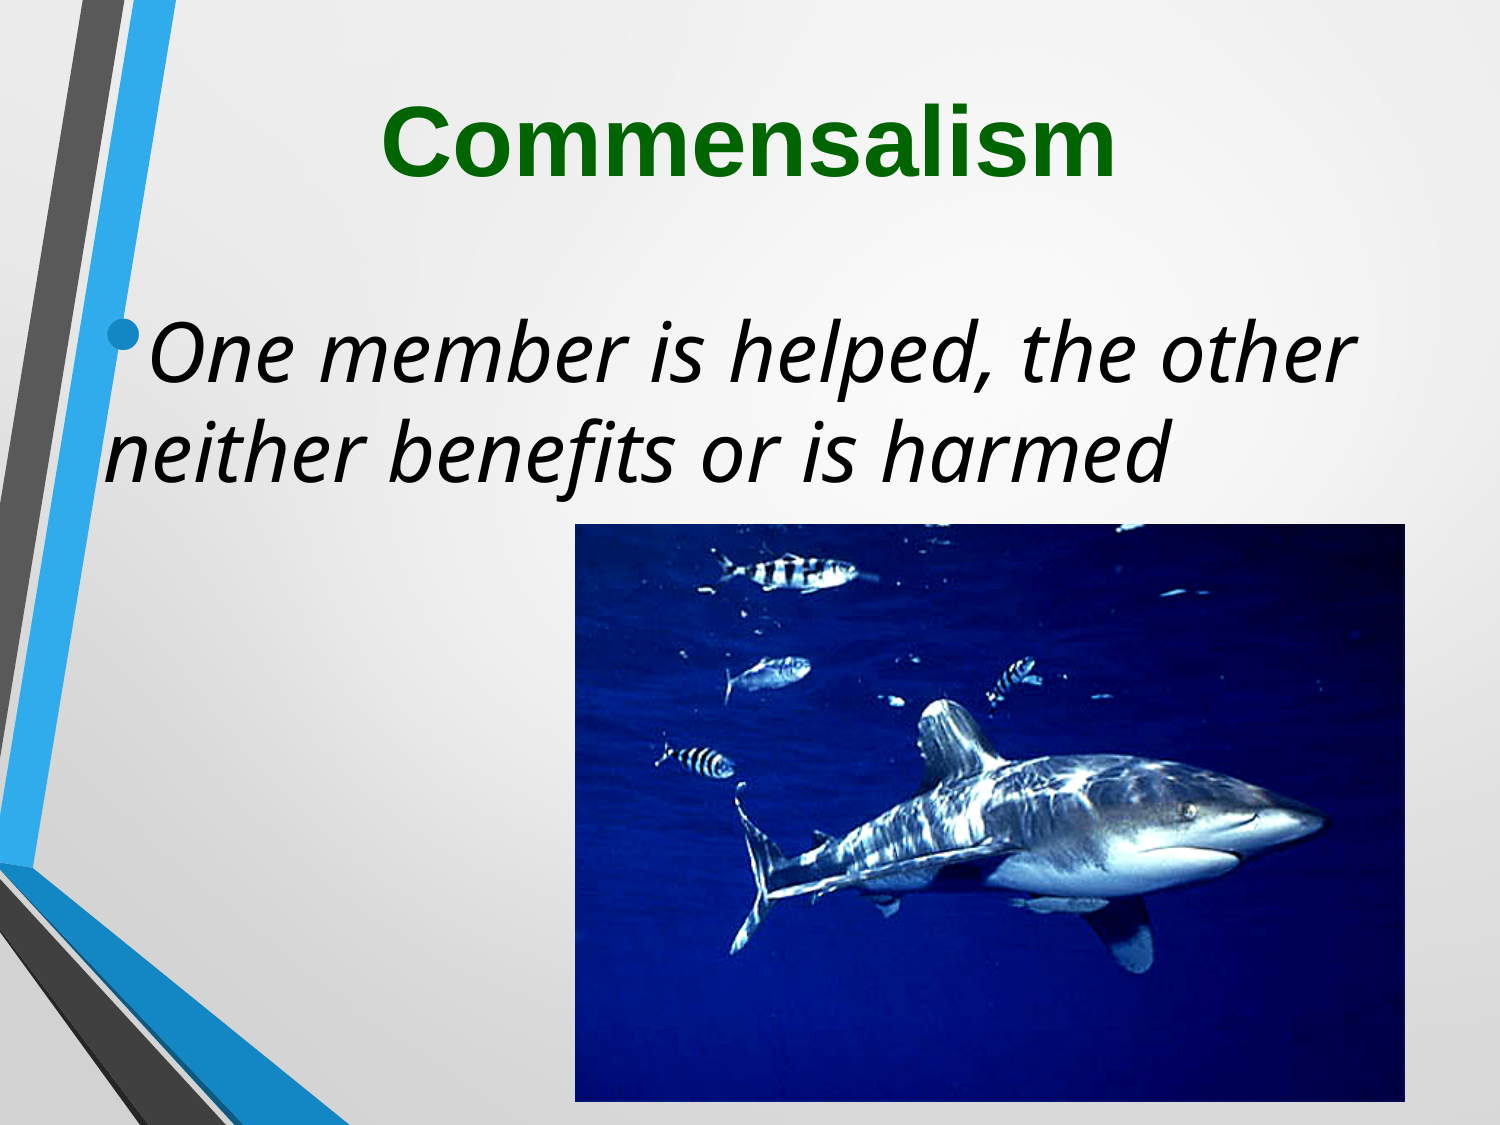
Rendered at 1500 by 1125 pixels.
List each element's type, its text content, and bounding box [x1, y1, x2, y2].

text_box Commensalism [0, 69, 1500, 195]
list One member is helped, the other neither benefits or is harmed [88, 226, 1500, 701]
picture [574, 524, 1405, 1103]
